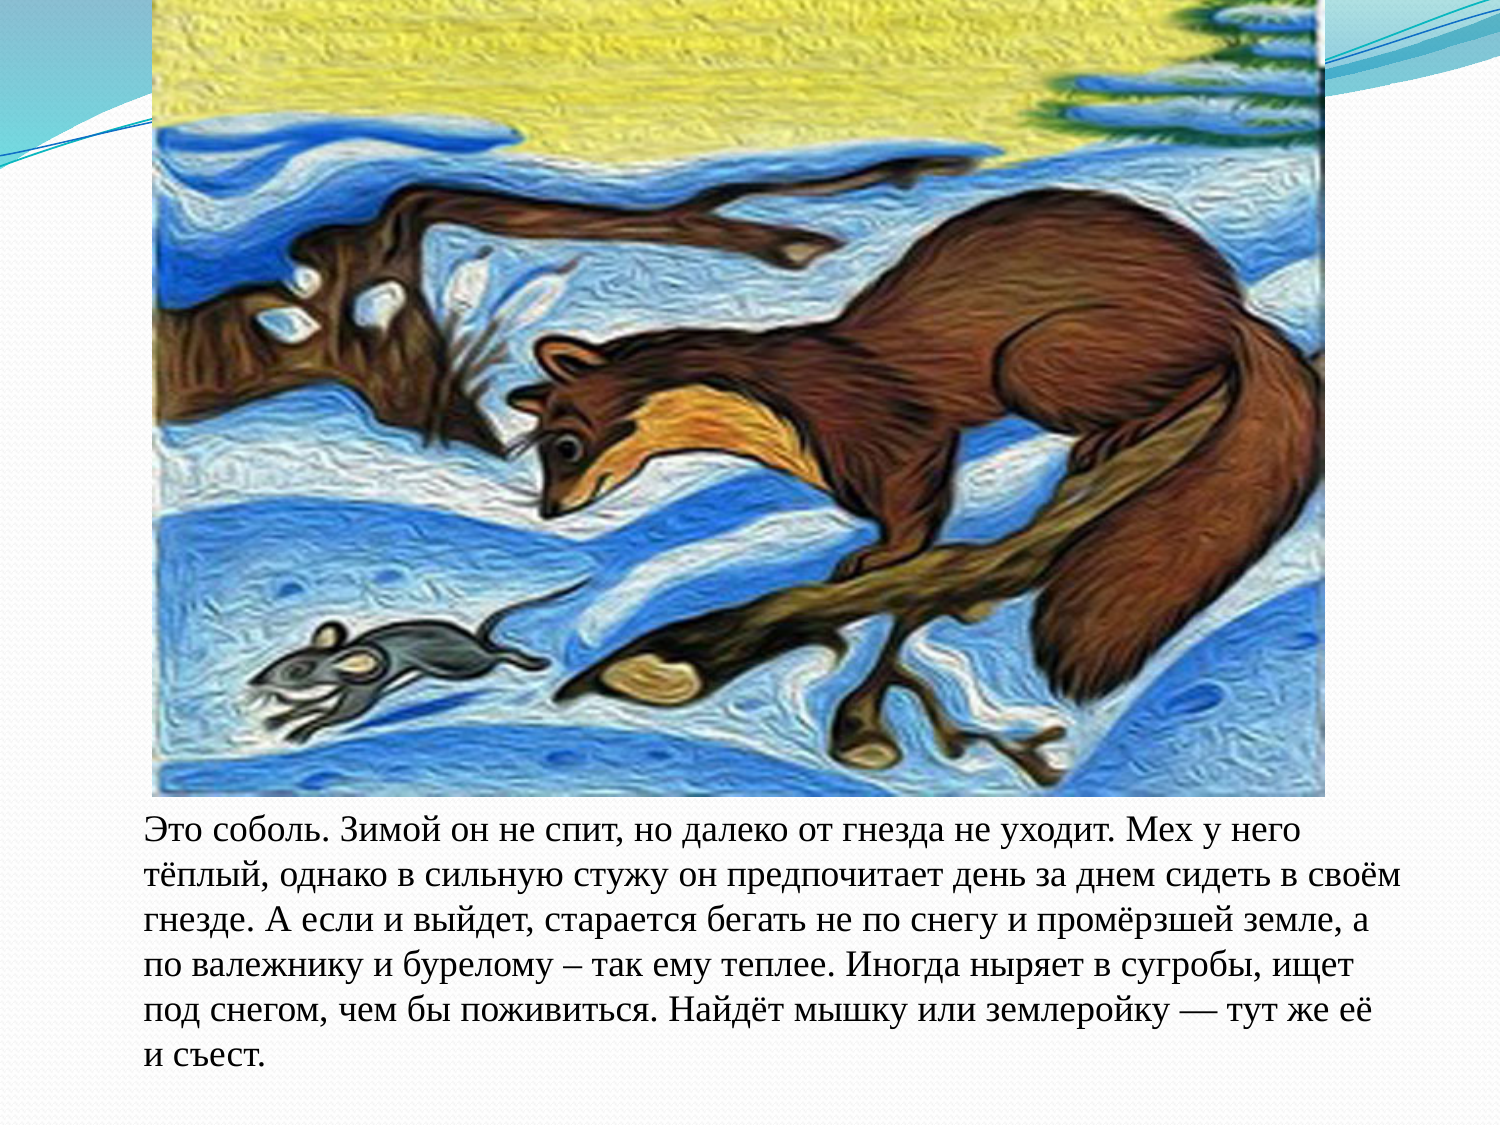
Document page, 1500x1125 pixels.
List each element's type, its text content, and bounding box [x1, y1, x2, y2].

list Это соболь. Зимой он не спит, но далеко от гнезда не уходит. Мех у него тёплый, однако в сильную стужу он предпочитает день за днем сидеть в своём гнезде. А если и выйдет, старается бегать не по снегу и промёрзшей земле, а по валежнику и бурелому – так ему теплее. Иногда ныряет в сугробы, ищет под снегом, чем бы поживиться. Найдёт мышку или землеройку — тут же её и съест. [140, 796, 1407, 1125]
picture [152, 0, 1325, 798]
